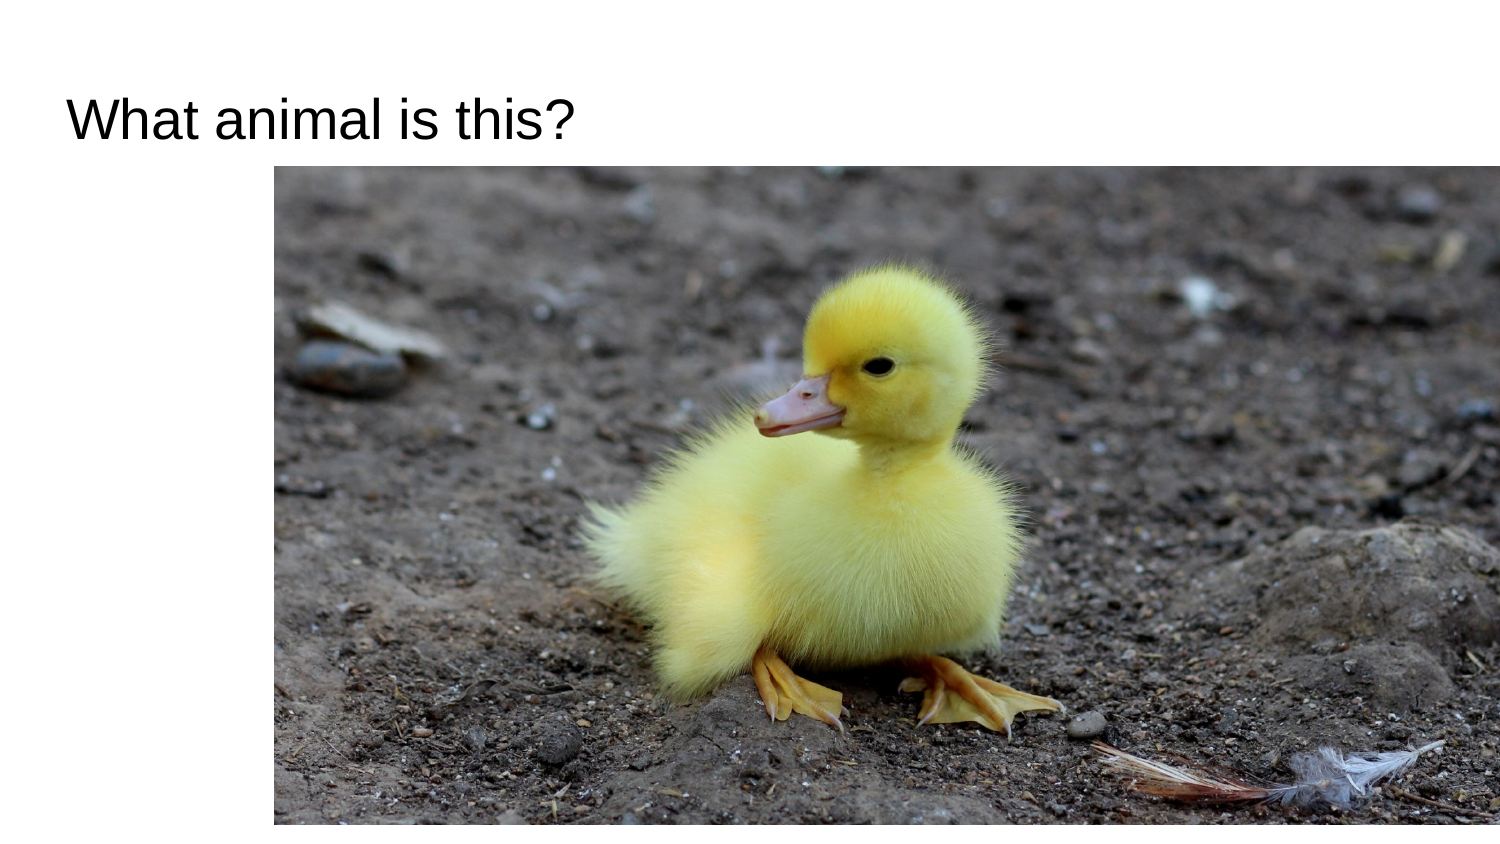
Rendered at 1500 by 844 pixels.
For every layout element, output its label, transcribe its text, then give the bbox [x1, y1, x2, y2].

picture [274, 166, 1500, 825]
title What animal is this? [51, 72, 1449, 167]
